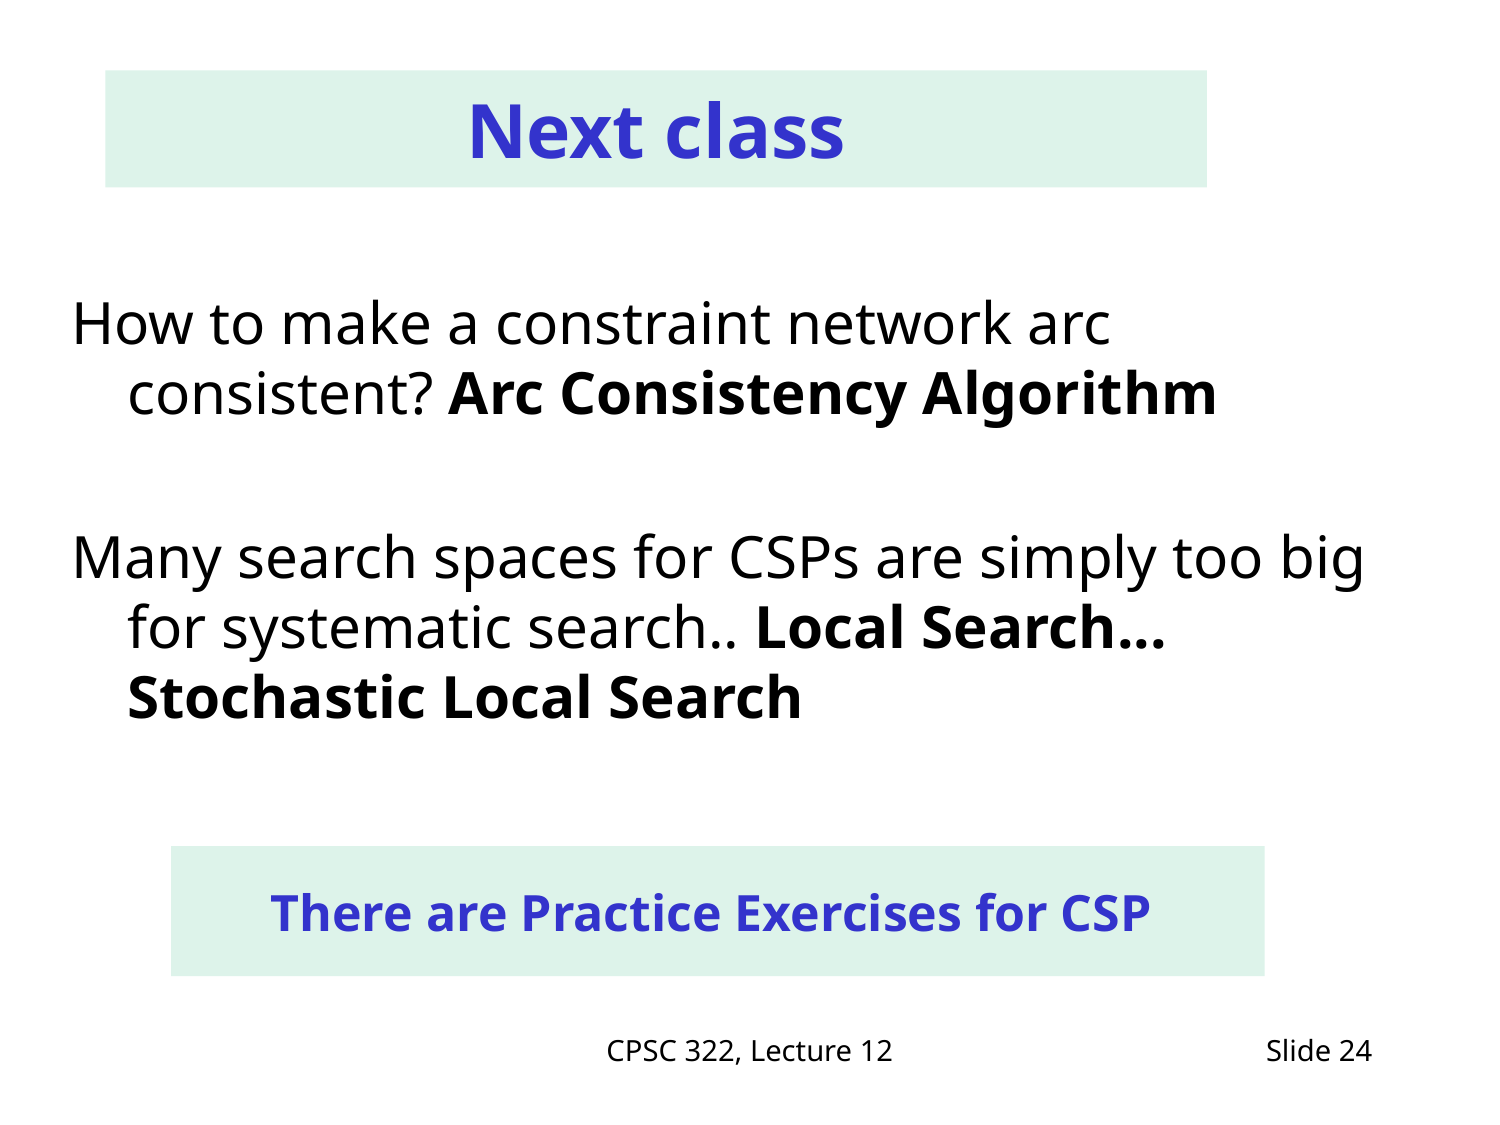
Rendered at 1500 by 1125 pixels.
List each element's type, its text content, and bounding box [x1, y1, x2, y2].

footer CPSC 322, Lecture 12 [512, 1024, 988, 1101]
slide_number Slide 24 [1074, 1024, 1388, 1101]
title Next class [105, 70, 1208, 188]
list How to make a constraint network arc consistent? Arc Consistency Algorithm Many search spaces for CSPs are simply too big for systematic search.. Local Search... Stochastic Local Search [56, 278, 1444, 670]
text_box There are Practice Exercises for CSP [171, 846, 1265, 977]
